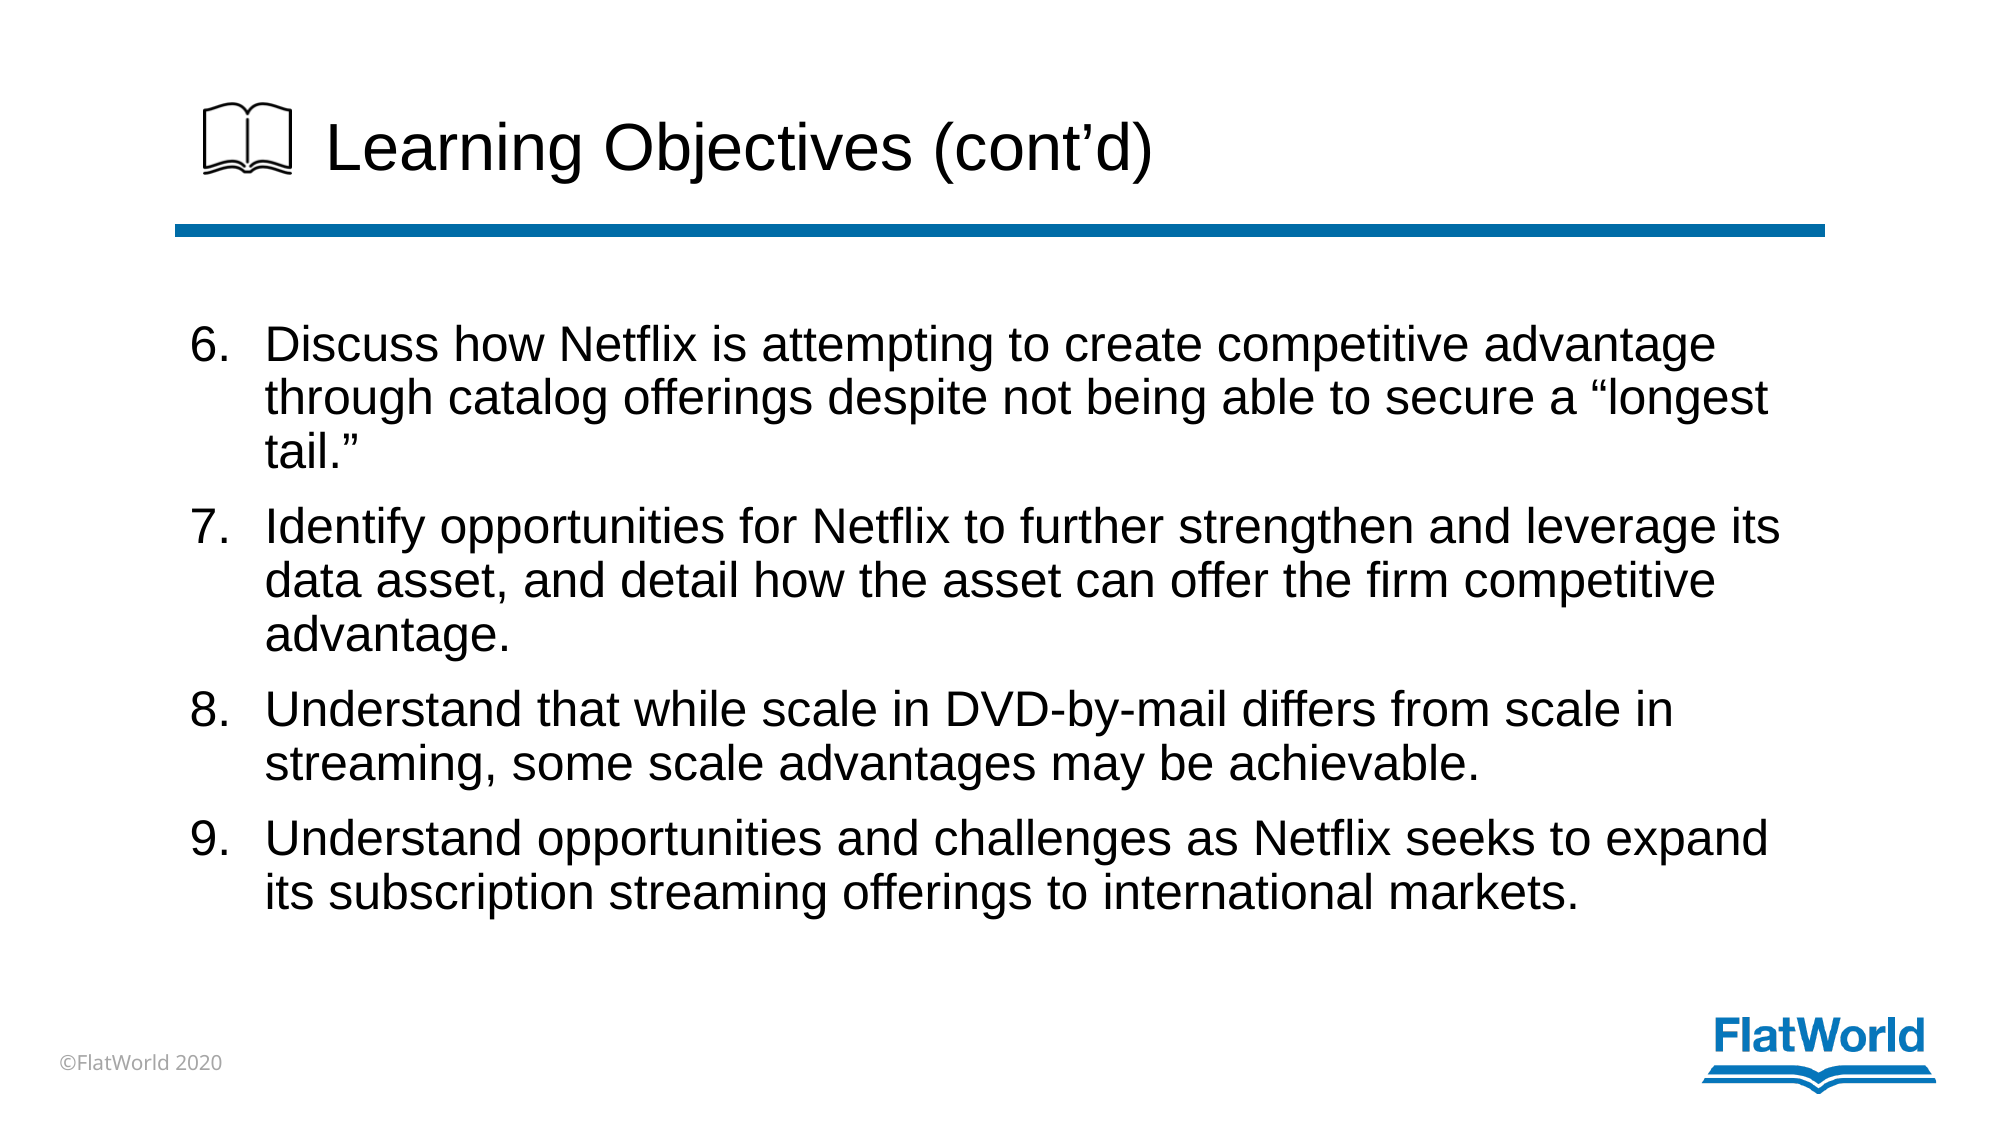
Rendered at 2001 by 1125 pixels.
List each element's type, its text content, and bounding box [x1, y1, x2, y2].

text_box Learning Objectives (cont’d) [311, 104, 1825, 201]
picture [203, 94, 292, 183]
